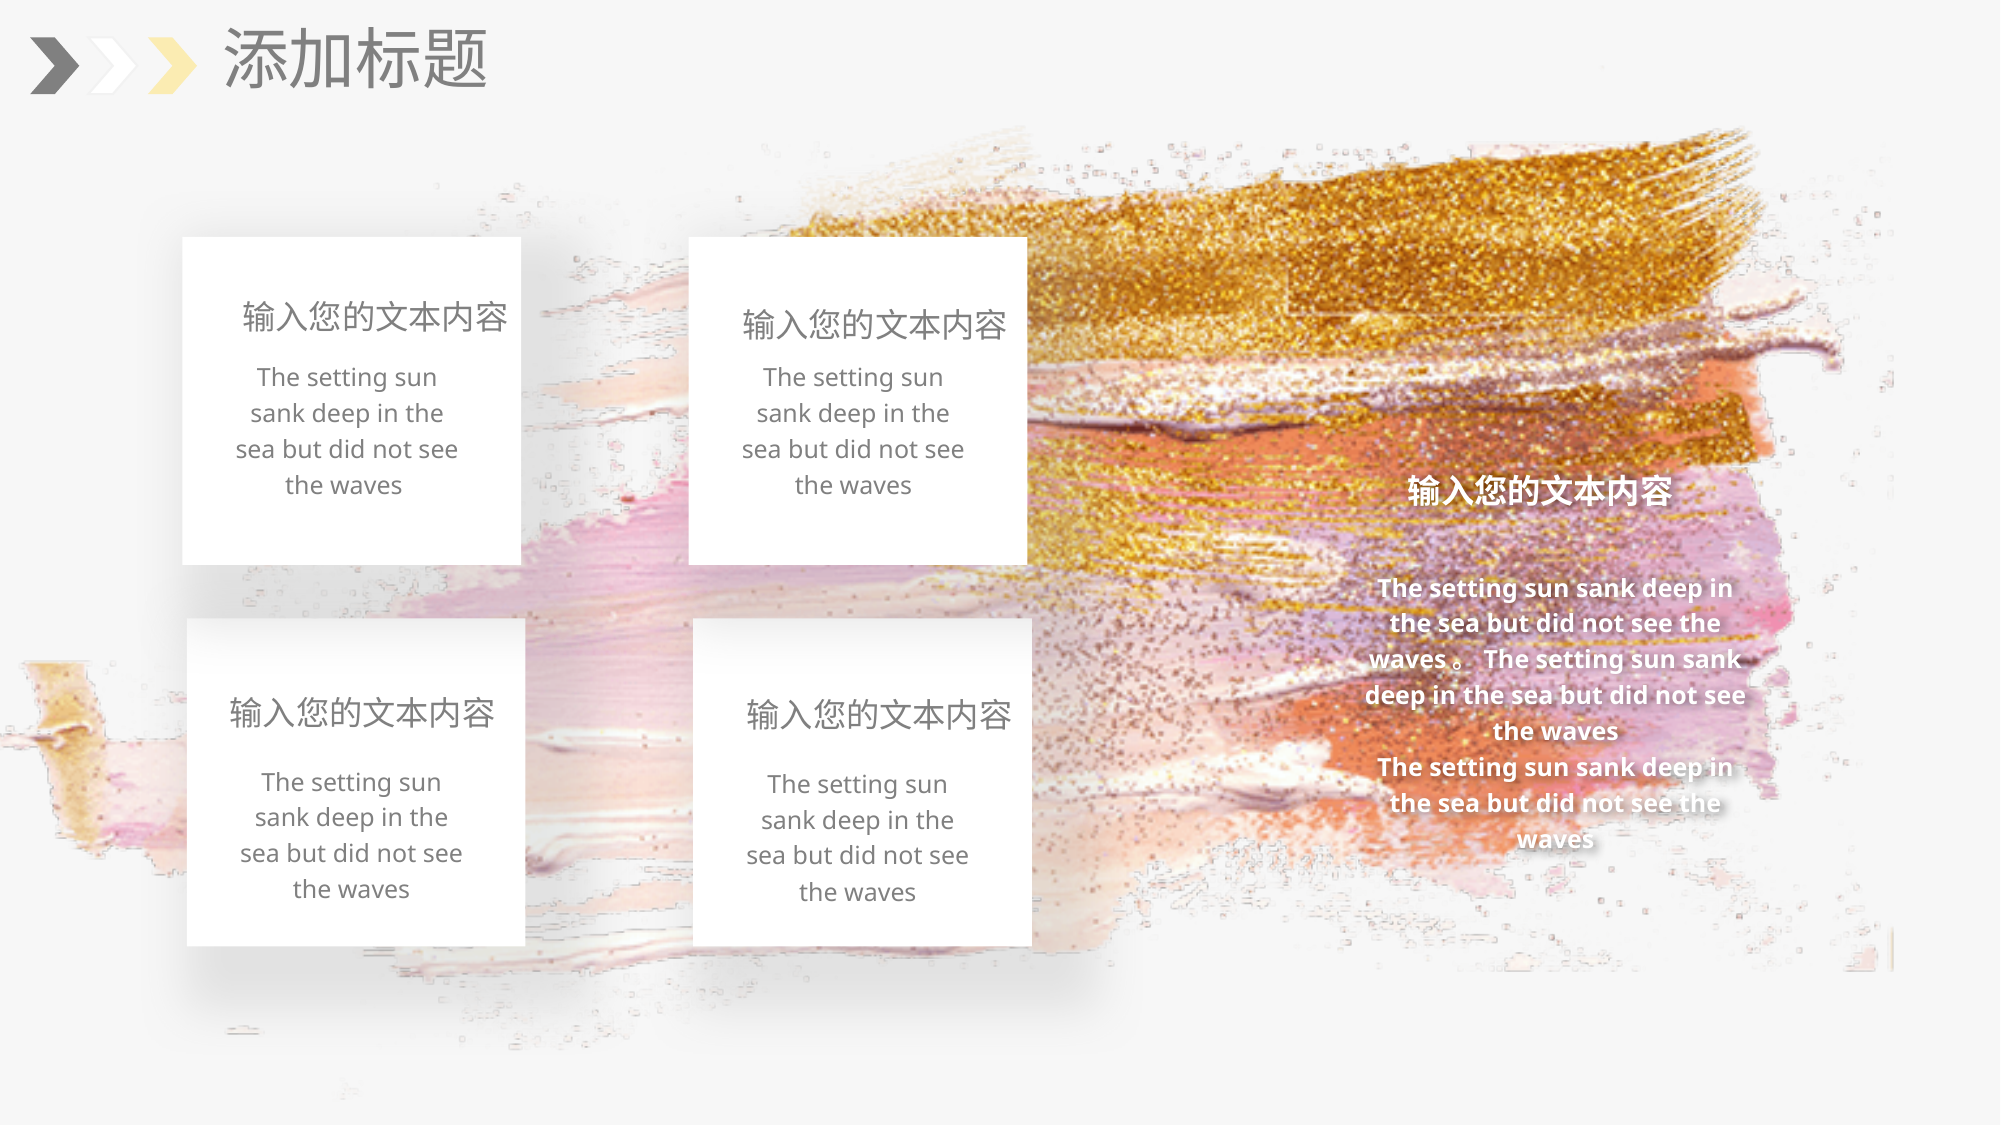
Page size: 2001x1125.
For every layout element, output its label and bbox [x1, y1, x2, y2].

text_box [1349, 442, 1762, 891]
text_box [688, 618, 1032, 947]
text_box [684, 236, 1028, 584]
picture [0, 0, 1946, 1125]
text_box [182, 236, 524, 584]
text_box [171, 618, 526, 988]
